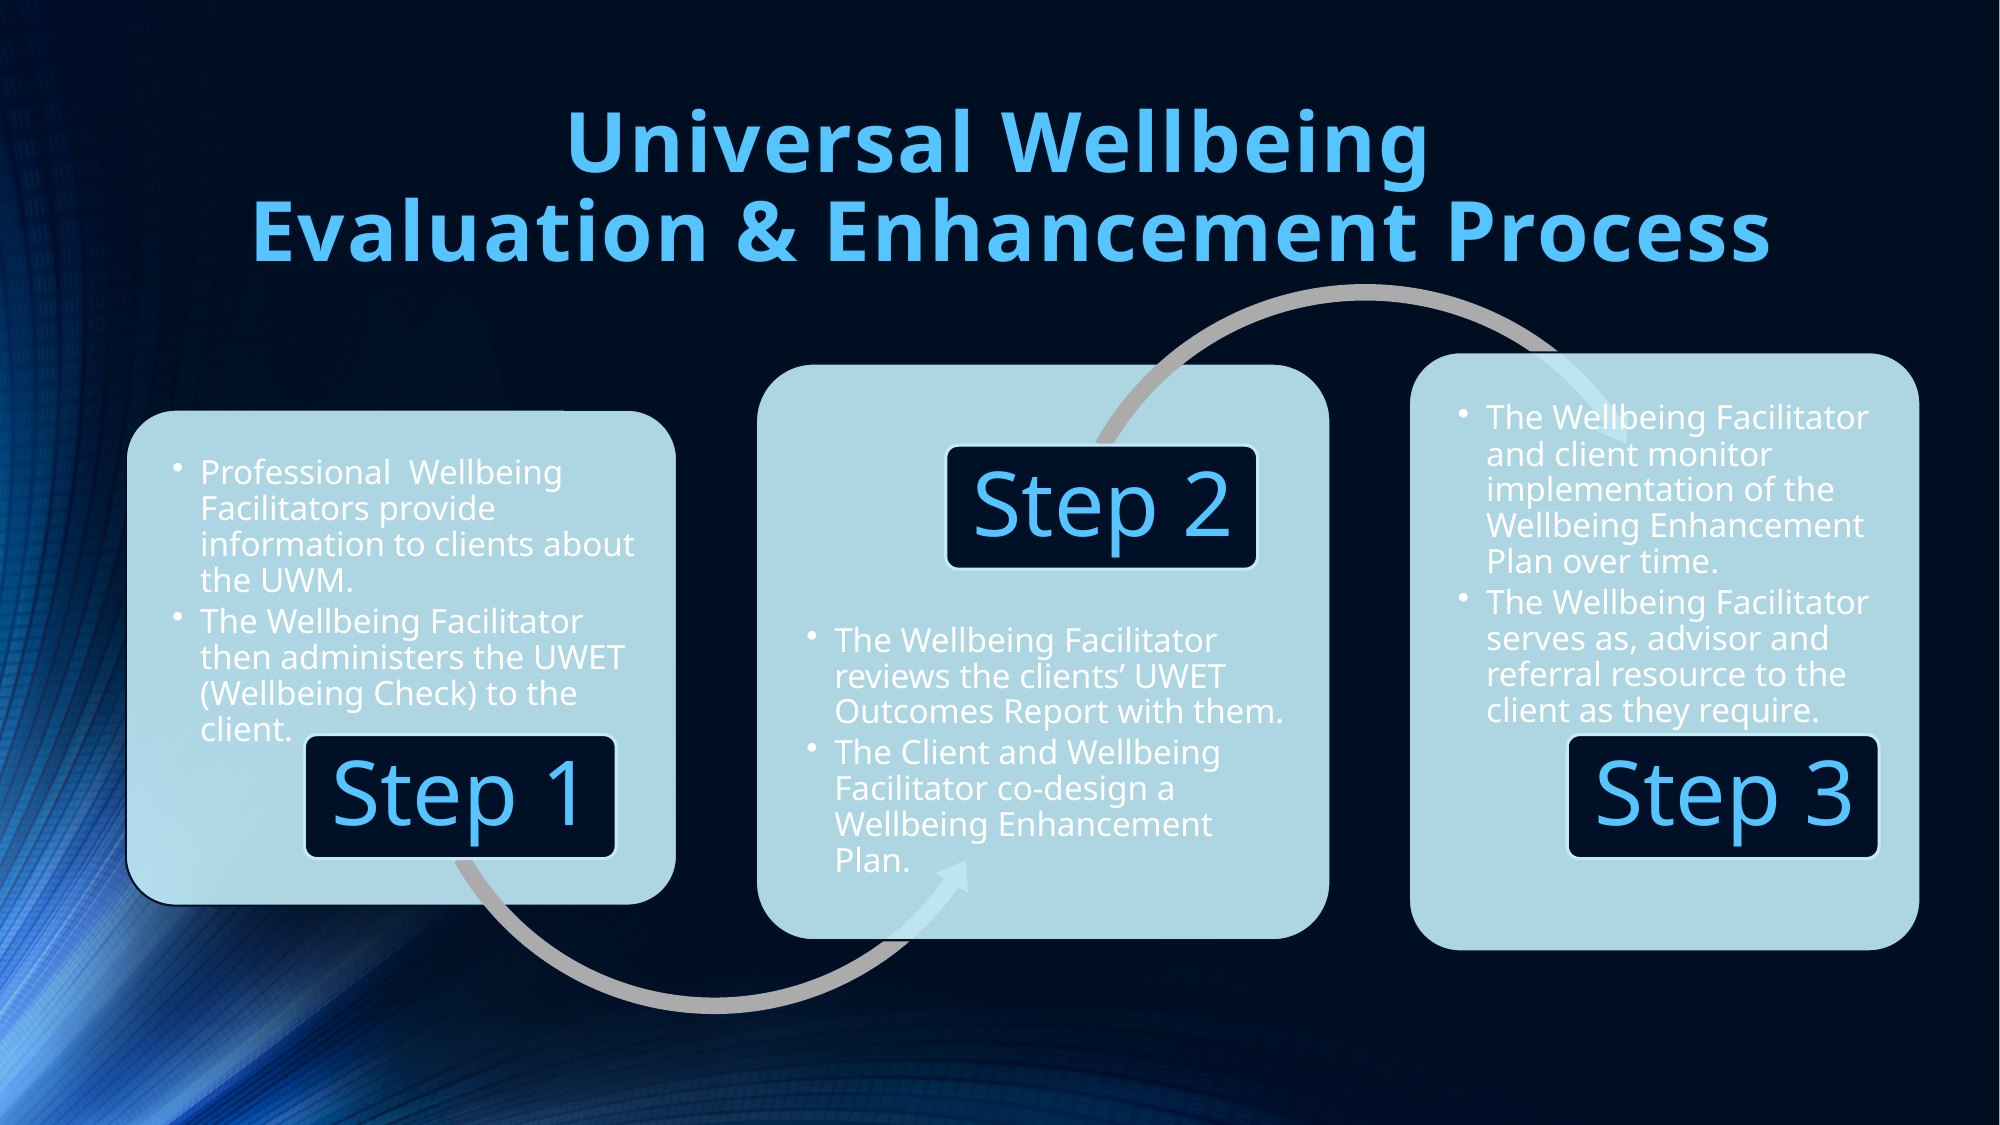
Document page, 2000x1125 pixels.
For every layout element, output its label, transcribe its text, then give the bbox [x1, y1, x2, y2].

title Universal Wellbeing Evaluation & Enhancement Process [125, 62, 1898, 288]
picture [0, 0, 2000, 1125]
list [125, 314, 1922, 990]
